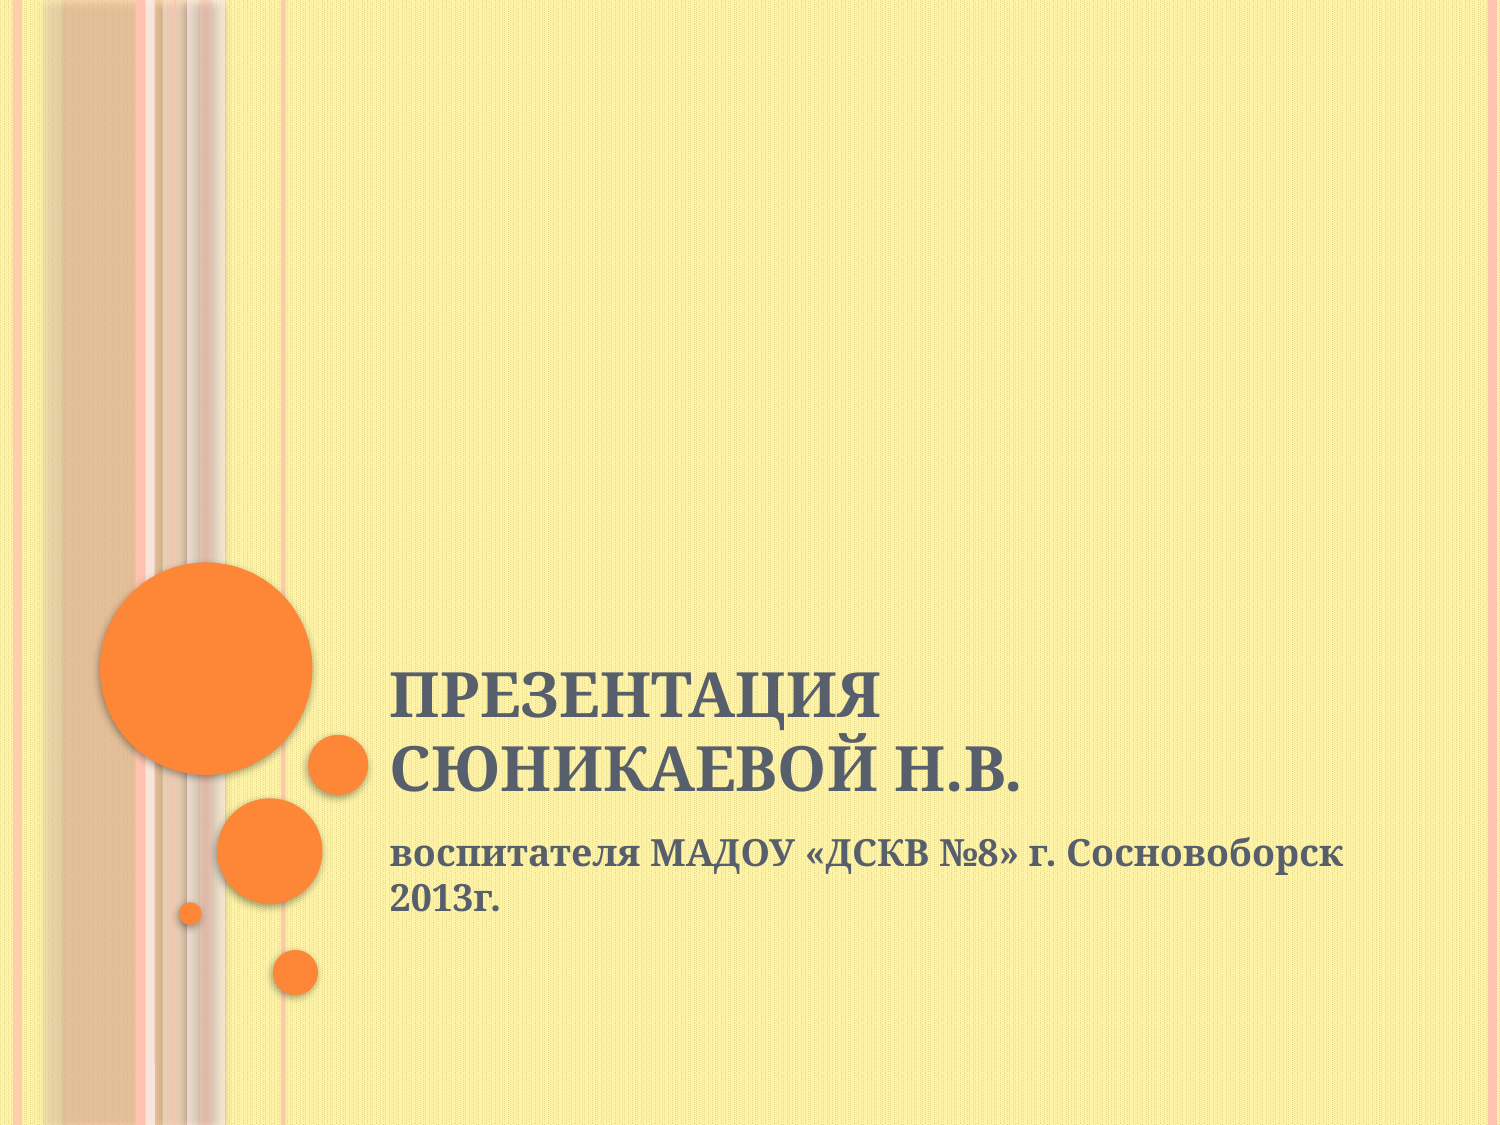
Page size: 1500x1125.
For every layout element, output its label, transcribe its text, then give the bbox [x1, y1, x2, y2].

title Презентация Сюникаевой Н.В. [375, 474, 1388, 812]
list воспитателя МАДОУ «ДСКВ №8» г. Сосновоборск 2013г. [375, 821, 1388, 1047]
